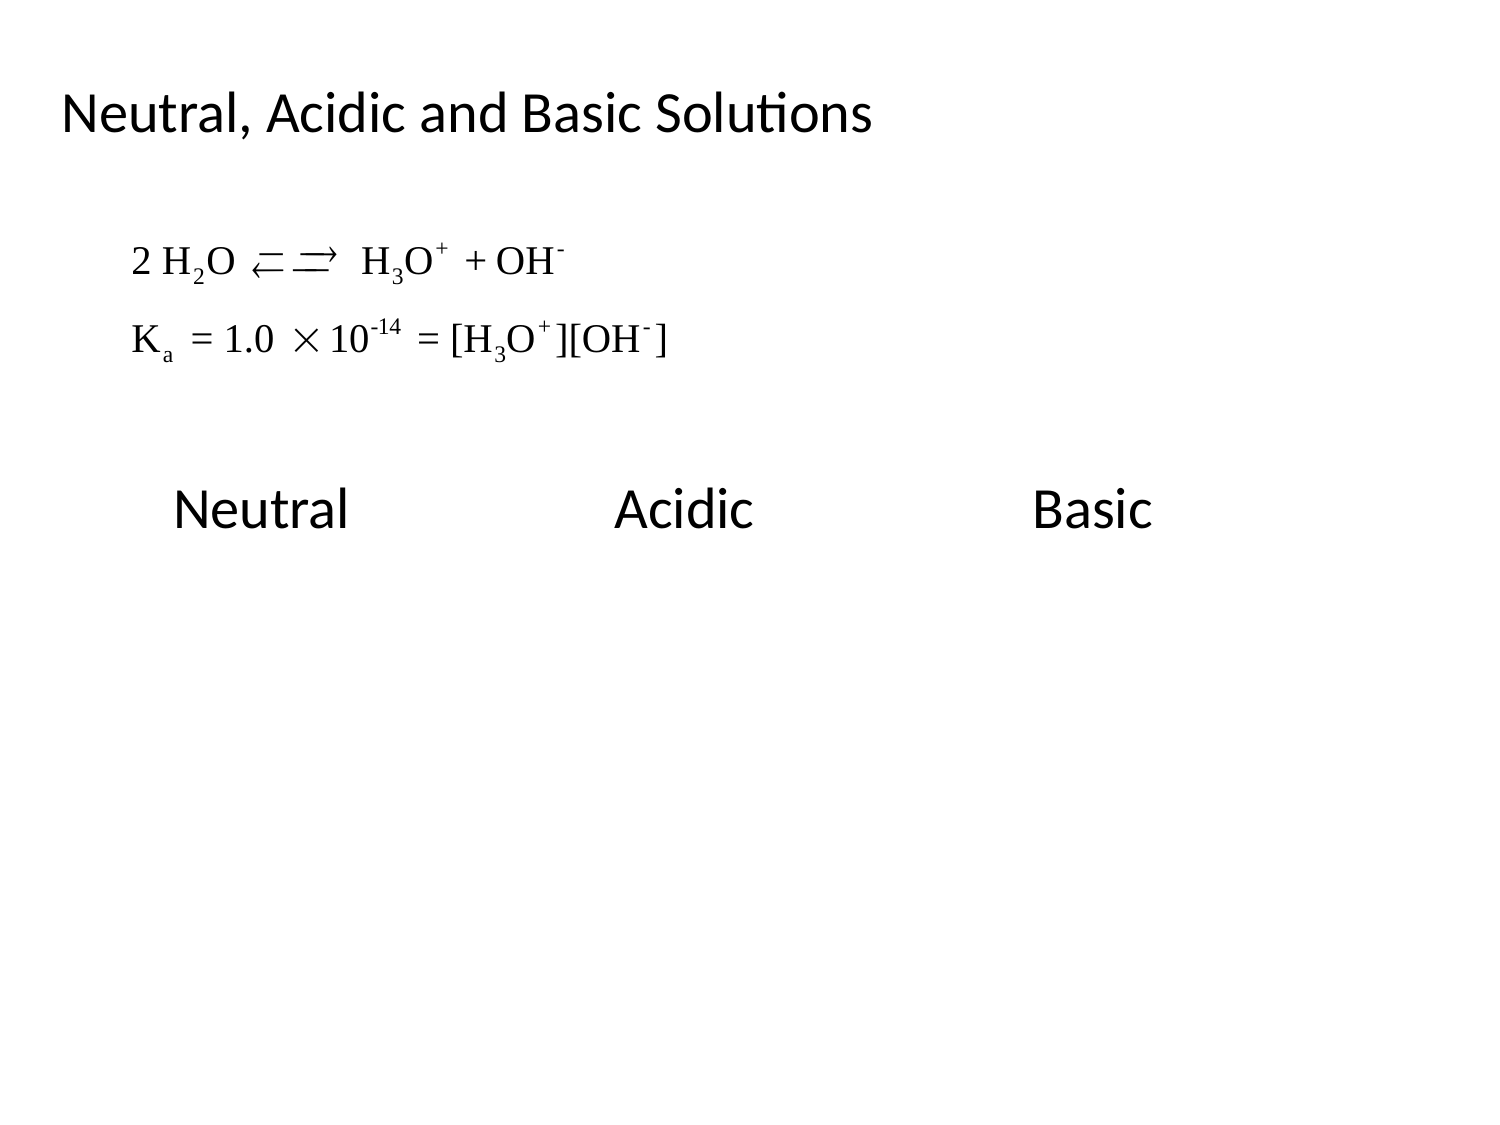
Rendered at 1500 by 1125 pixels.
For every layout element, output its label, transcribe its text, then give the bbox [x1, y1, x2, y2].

text_box Neutral, Acidic and Basic Solutions [47, 66, 889, 152]
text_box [124, 221, 675, 372]
text_box Neutral Acidic Basic [158, 462, 1169, 548]
